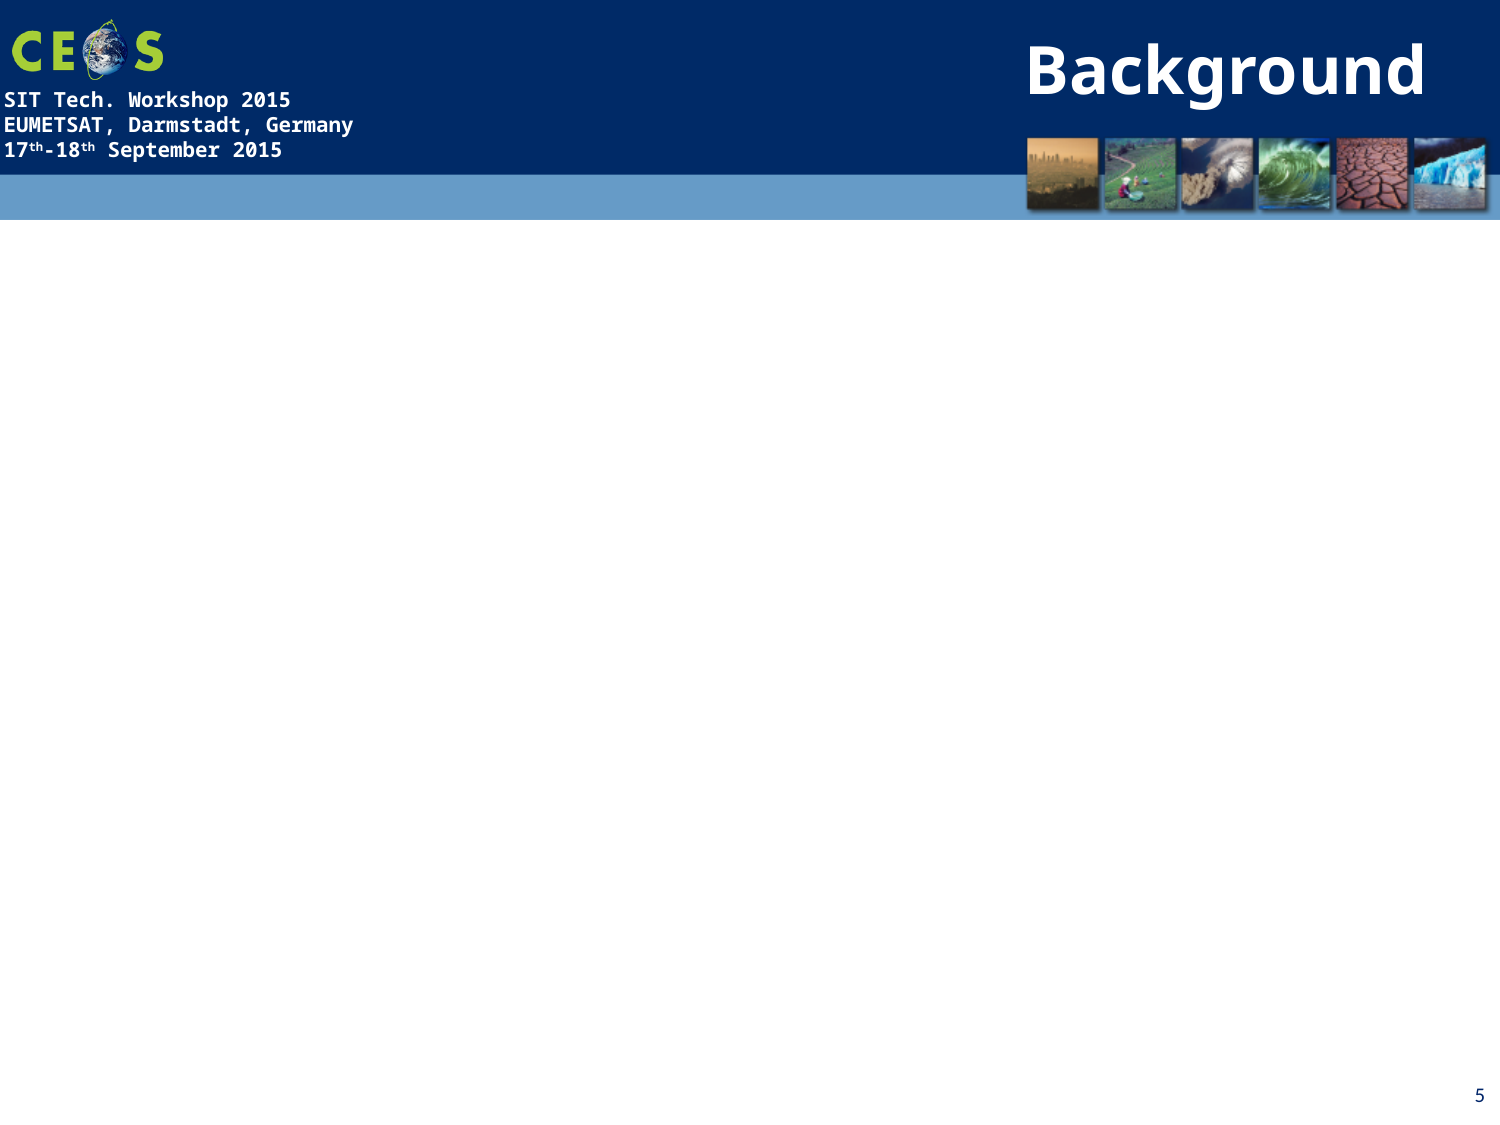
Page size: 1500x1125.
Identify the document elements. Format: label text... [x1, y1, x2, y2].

text_box Background [254, 18, 1443, 118]
picture [0, 0, 1500, 220]
slide_number 5 [1187, 1073, 1500, 1125]
